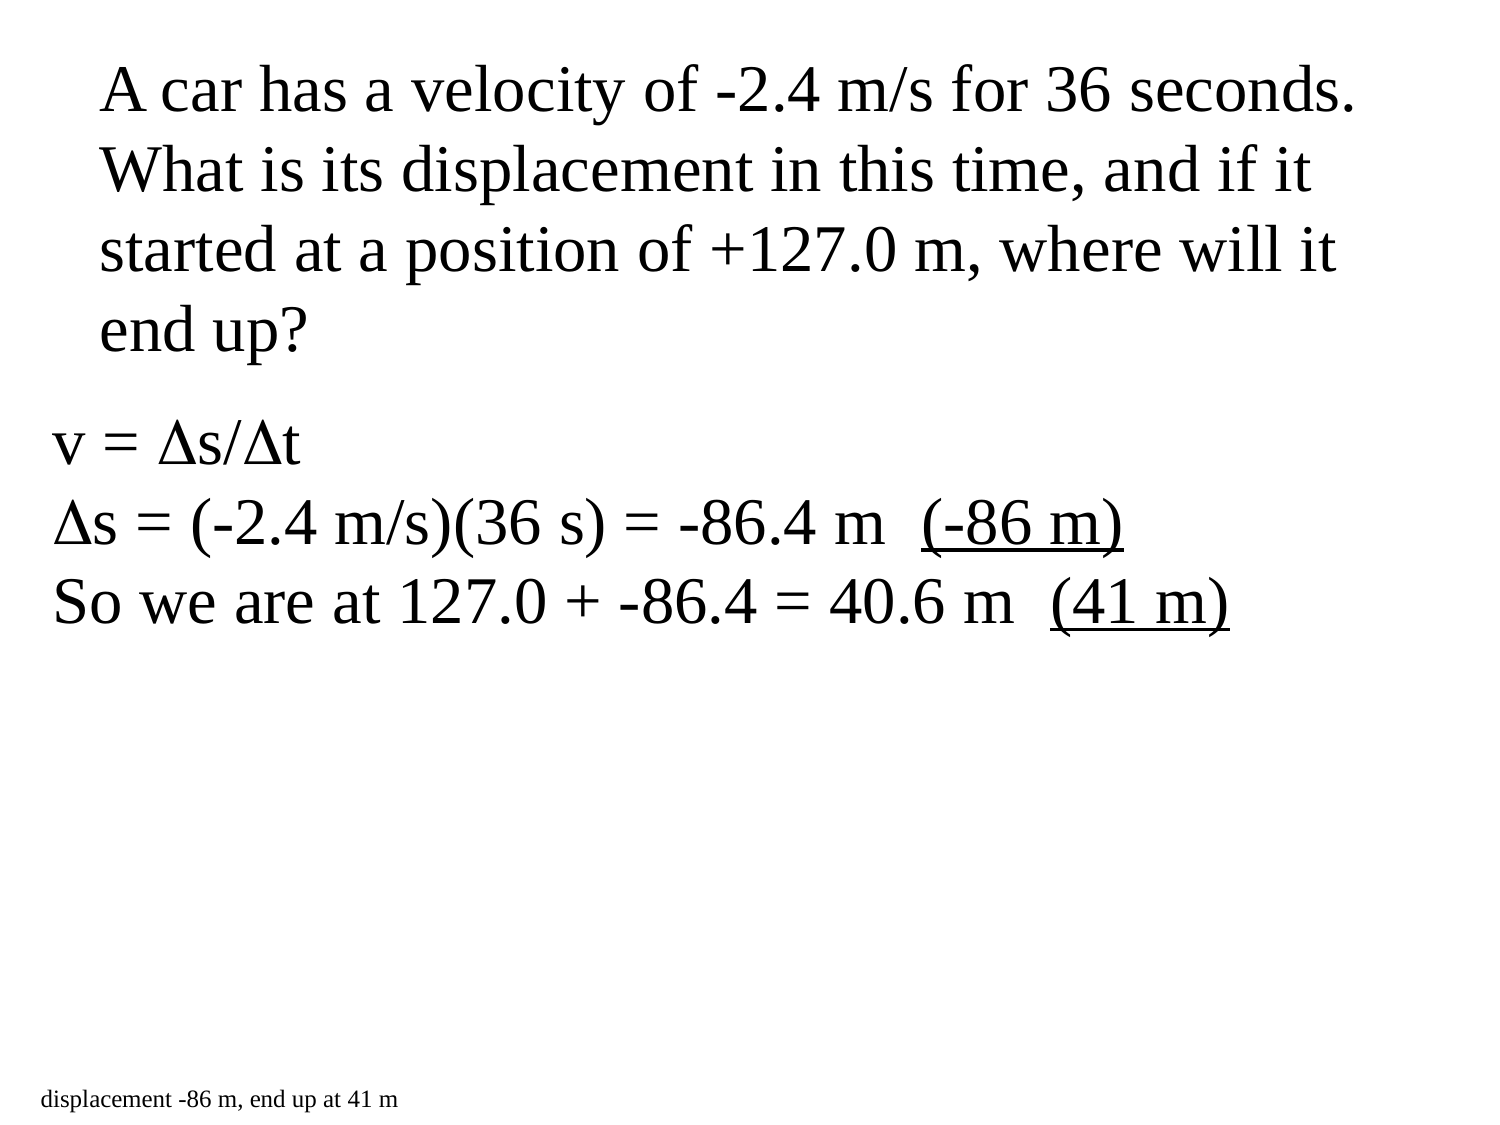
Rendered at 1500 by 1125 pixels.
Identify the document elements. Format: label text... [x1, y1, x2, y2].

text_box A car has a velocity of -2.4 m/s for 36 seconds. What is its displacement in this time, and if it started at a position of +127.0 m, where will it end up? [84, 37, 1413, 372]
text_box v = s/t s = (-2.4 m/s)(36 s) = -86.4 m (-86 m) So we are at 127.0 + -86.4 = 40.6 m (41 m) [37, 390, 1463, 645]
text_box displacement -86 m, end up at 41 m [25, 1074, 414, 1120]
